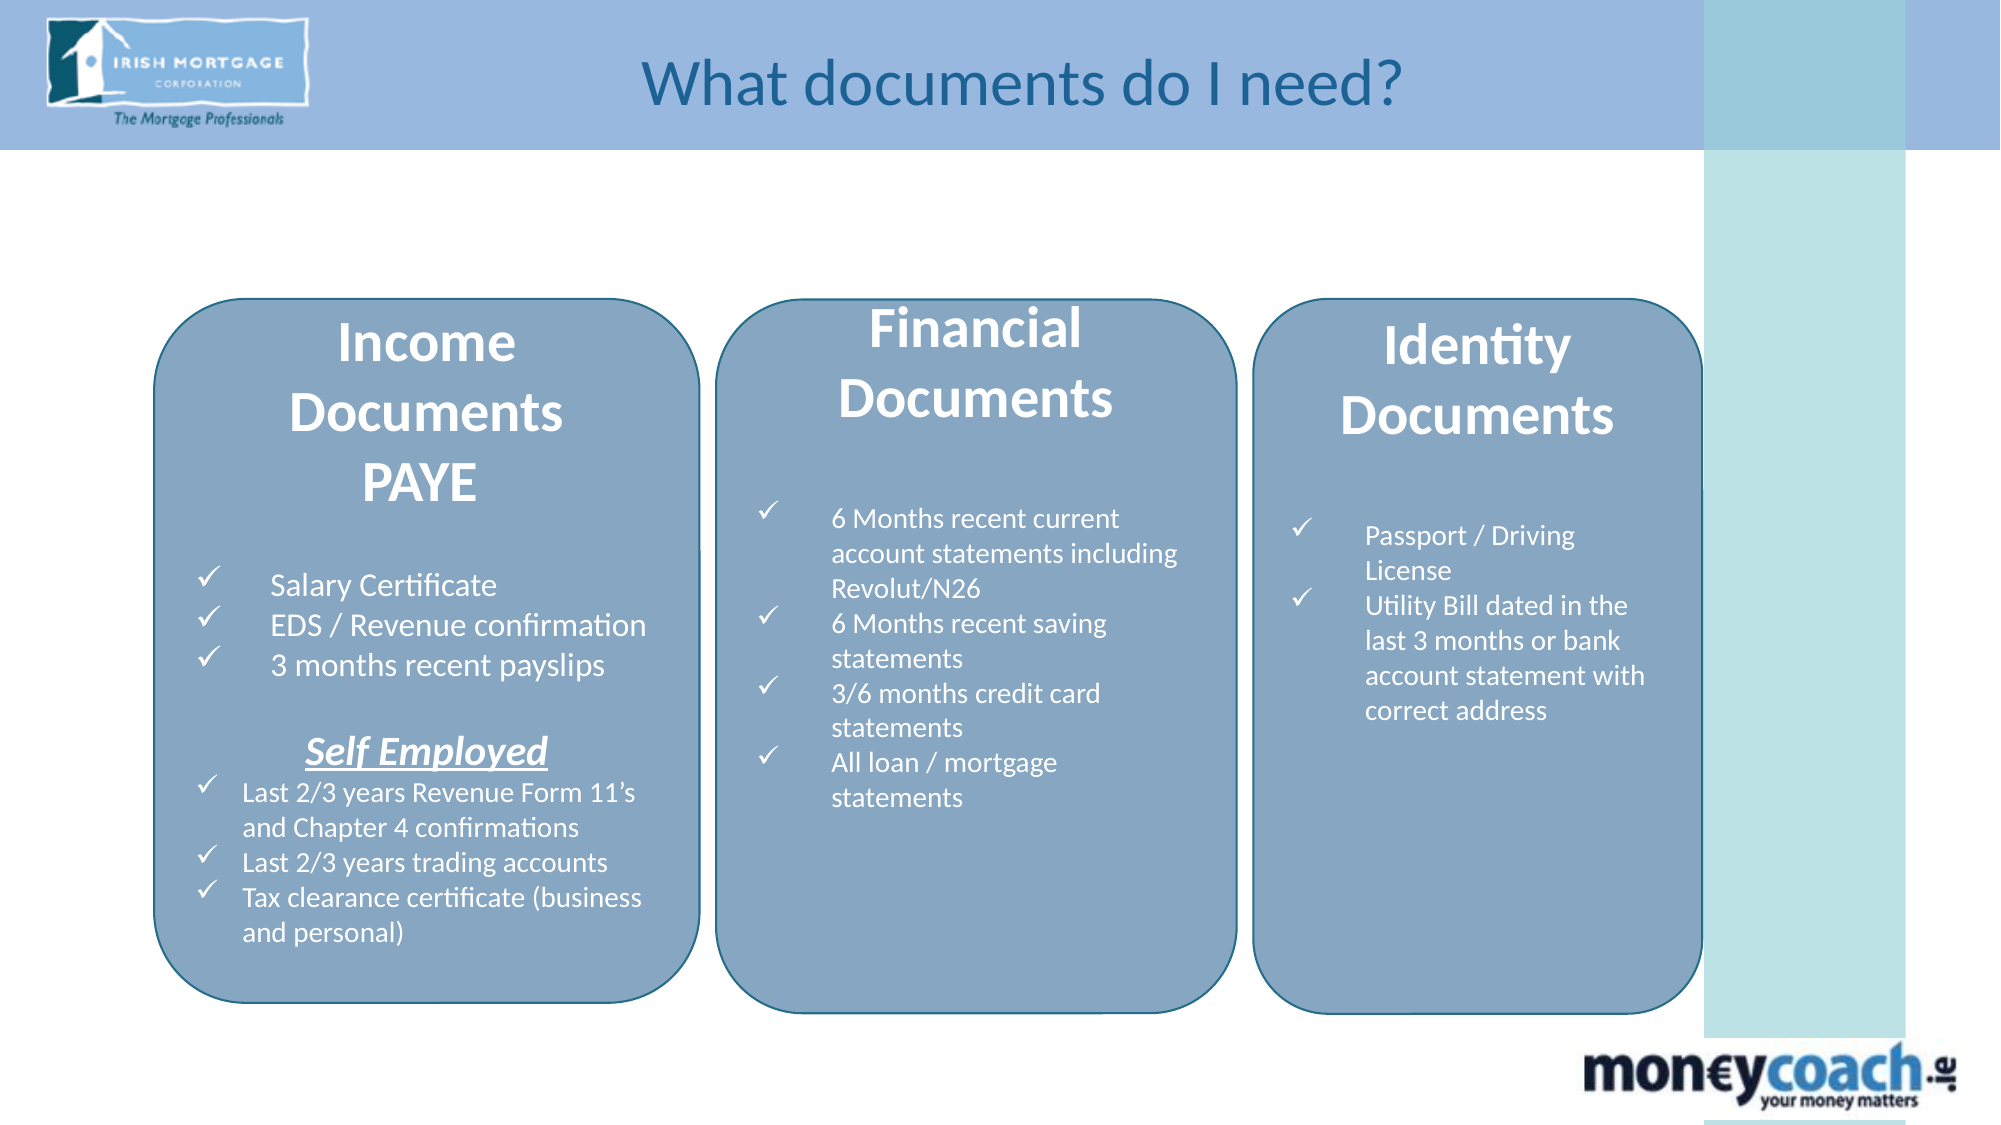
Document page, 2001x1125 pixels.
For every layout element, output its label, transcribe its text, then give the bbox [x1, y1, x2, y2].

text_box Financial Documents 6 Months recent current account statements including Revolut/N26 6 Months recent saving statements 3/6 months credit card statements All loan / mortgage statements [715, 298, 1238, 1015]
picture [1576, 1038, 1967, 1120]
text_box Identity Documents Passport / Driving License Utility Bill dated in the last 3 months or bank account statement with correct address [1252, 297, 1704, 1015]
title What documents do I need? [626, 0, 1863, 216]
text_box Income Documents PAYE Salary Certificate EDS / Revenue confirmation 3 months recent payslips Self Employed Last 2/3 years Revenue Form 11’s and Chapter 4 confirmations Last 2/3 years trading accounts Tax clearance certificate (business and personal) [153, 297, 701, 1004]
picture [33, 10, 329, 139]
